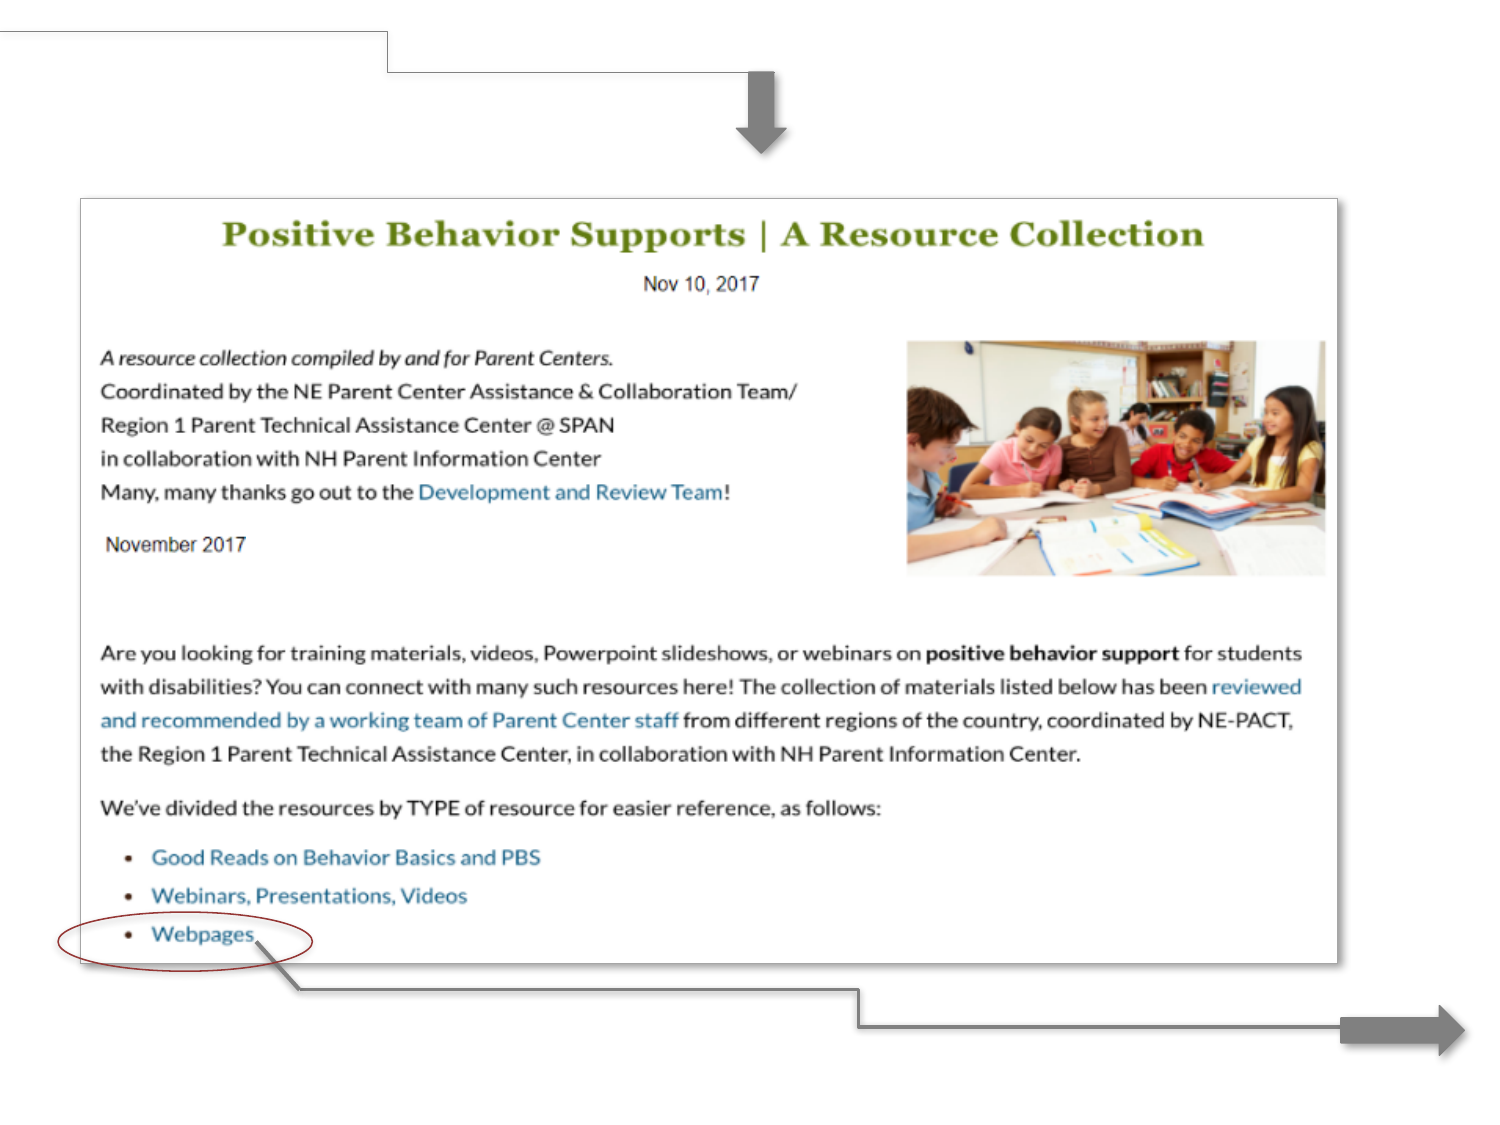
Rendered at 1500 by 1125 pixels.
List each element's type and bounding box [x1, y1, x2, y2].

picture [80, 197, 1338, 964]
text_box [0, 30, 775, 73]
text_box [1340, 1004, 1465, 1056]
text_box [255, 941, 300, 991]
text_box [57, 926, 75, 958]
text_box [299, 989, 1418, 1028]
text_box [735, 81, 787, 154]
